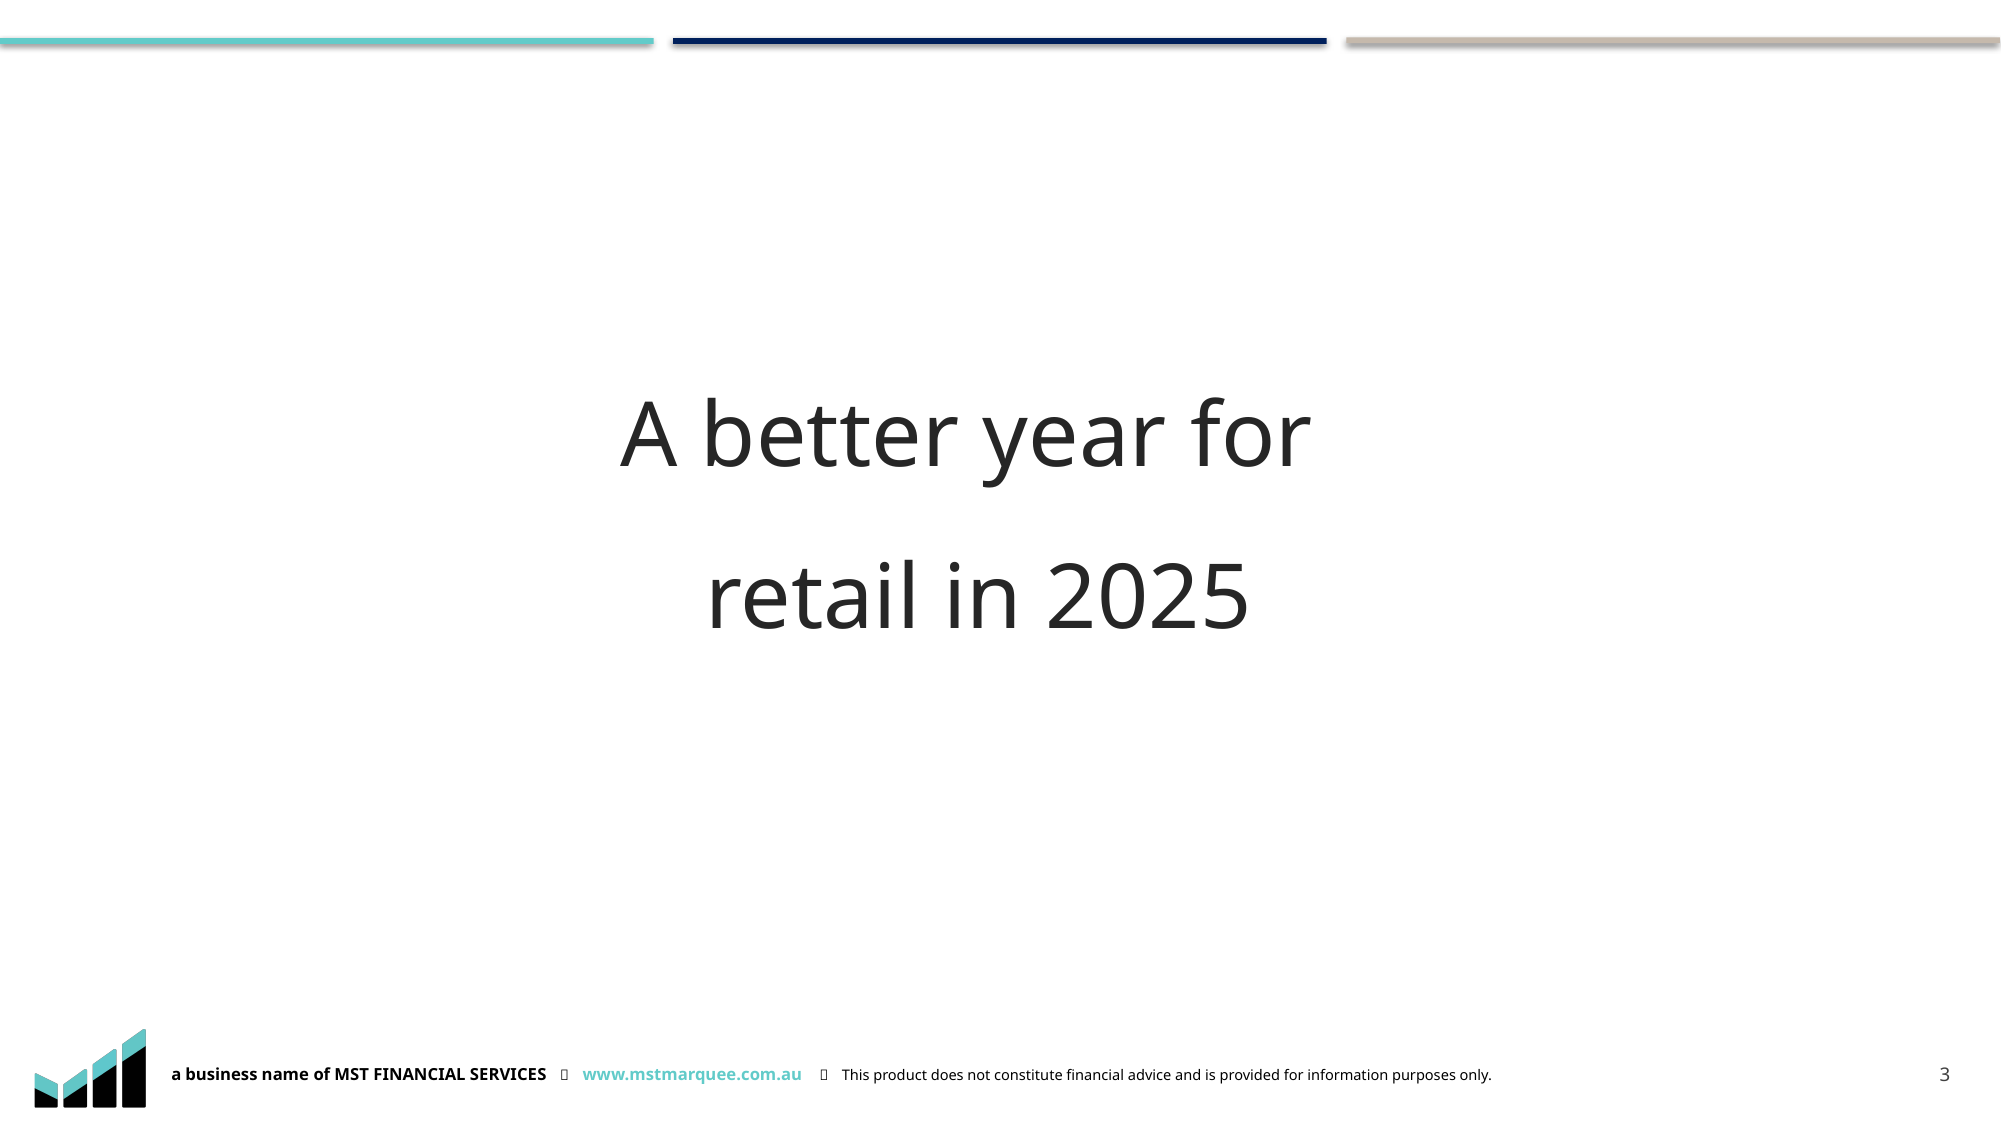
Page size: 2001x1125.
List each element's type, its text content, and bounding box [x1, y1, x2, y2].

slide_number 3 [1890, 1045, 1966, 1106]
list A better year for retail in 2025 [463, 315, 1495, 657]
picture [34, 1029, 157, 1118]
